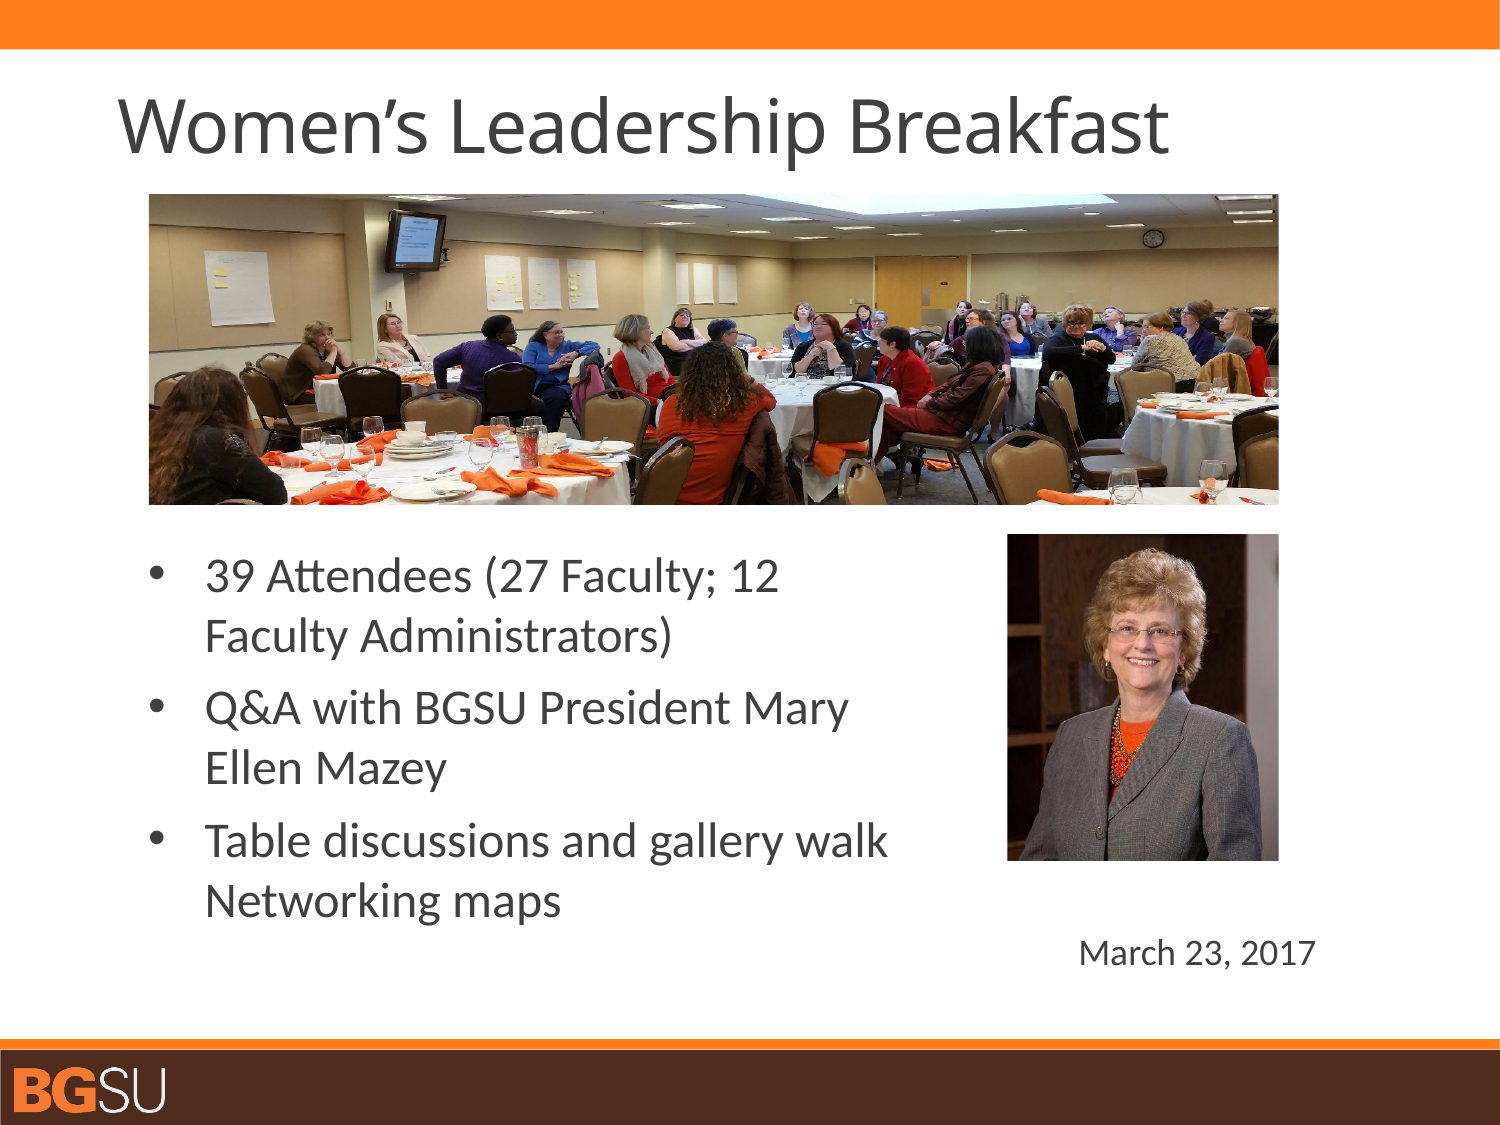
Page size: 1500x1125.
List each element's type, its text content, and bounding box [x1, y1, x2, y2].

text_box Women’s Leadership Breakfast [103, 84, 1397, 303]
picture [148, 194, 1280, 506]
picture [14, 1067, 165, 1113]
text_box March 23, 2017 [1063, 921, 1332, 981]
text_box 39 Attendees (27 Faculty; 12 Faculty Administrators) Q&A with BGSU President Mary Ellen Mazey Table discussions and gallery walk Networking maps [133, 534, 923, 935]
picture [1006, 534, 1280, 862]
